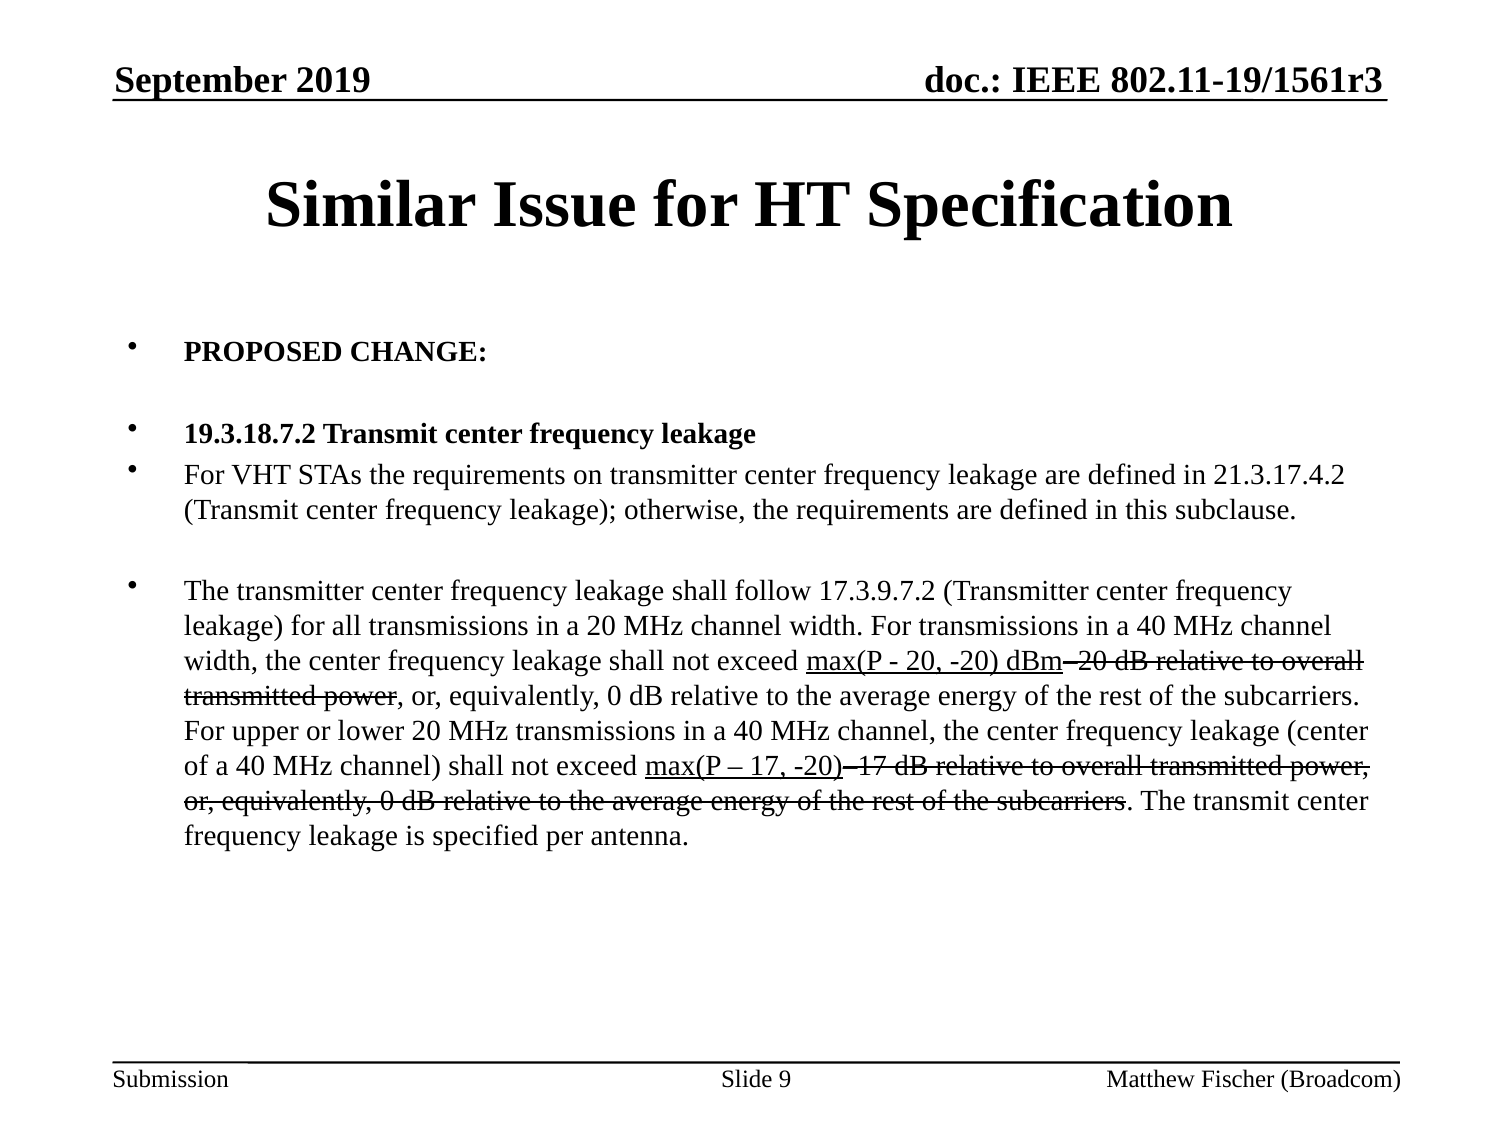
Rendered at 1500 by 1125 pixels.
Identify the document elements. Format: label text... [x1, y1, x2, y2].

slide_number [114, 54, 374, 101]
title Similar Issue for HT Specification [112, 112, 1388, 288]
list PROPOSED CHANGE: 19.3.18.7.2 Transmit center frequency leakage For VHT STAs the requirements on transmitter center frequency leakage are defined in 21.3.17.4.2 (Transmit center frequency leakage); otherwise, the requirements are defined in this subclause. The transmitter center frequency leakage shall follow 17.3.9.7.2 (Transmitter center frequency leakage) for all transmissions in a 20 MHz channel width. For transmissions in a 40 MHz channel width, the center frequency leakage shall not exceed max(P - 20, -20) dBm–20 dB relative to overall transmitted power, or, equivalently, 0 dB relative to the average energy of the rest of the subcarriers. For upper or lower 20 MHz transmissions in a 40 MHz channel, the center frequency leakage (center of a 40 MHz channel) shall not exceed max(P – 17, -20)–17 dB relative to overall transmitted power, or, equivalently, 0 dB relative to the average energy of the rest of the subcarriers. The transmit center frequency leakage is specified per antenna. [112, 324, 1388, 1001]
slide_number Slide 9 [712, 1061, 800, 1093]
footer Matthew Fischer (Broadcom) [1102, 1061, 1402, 1093]
